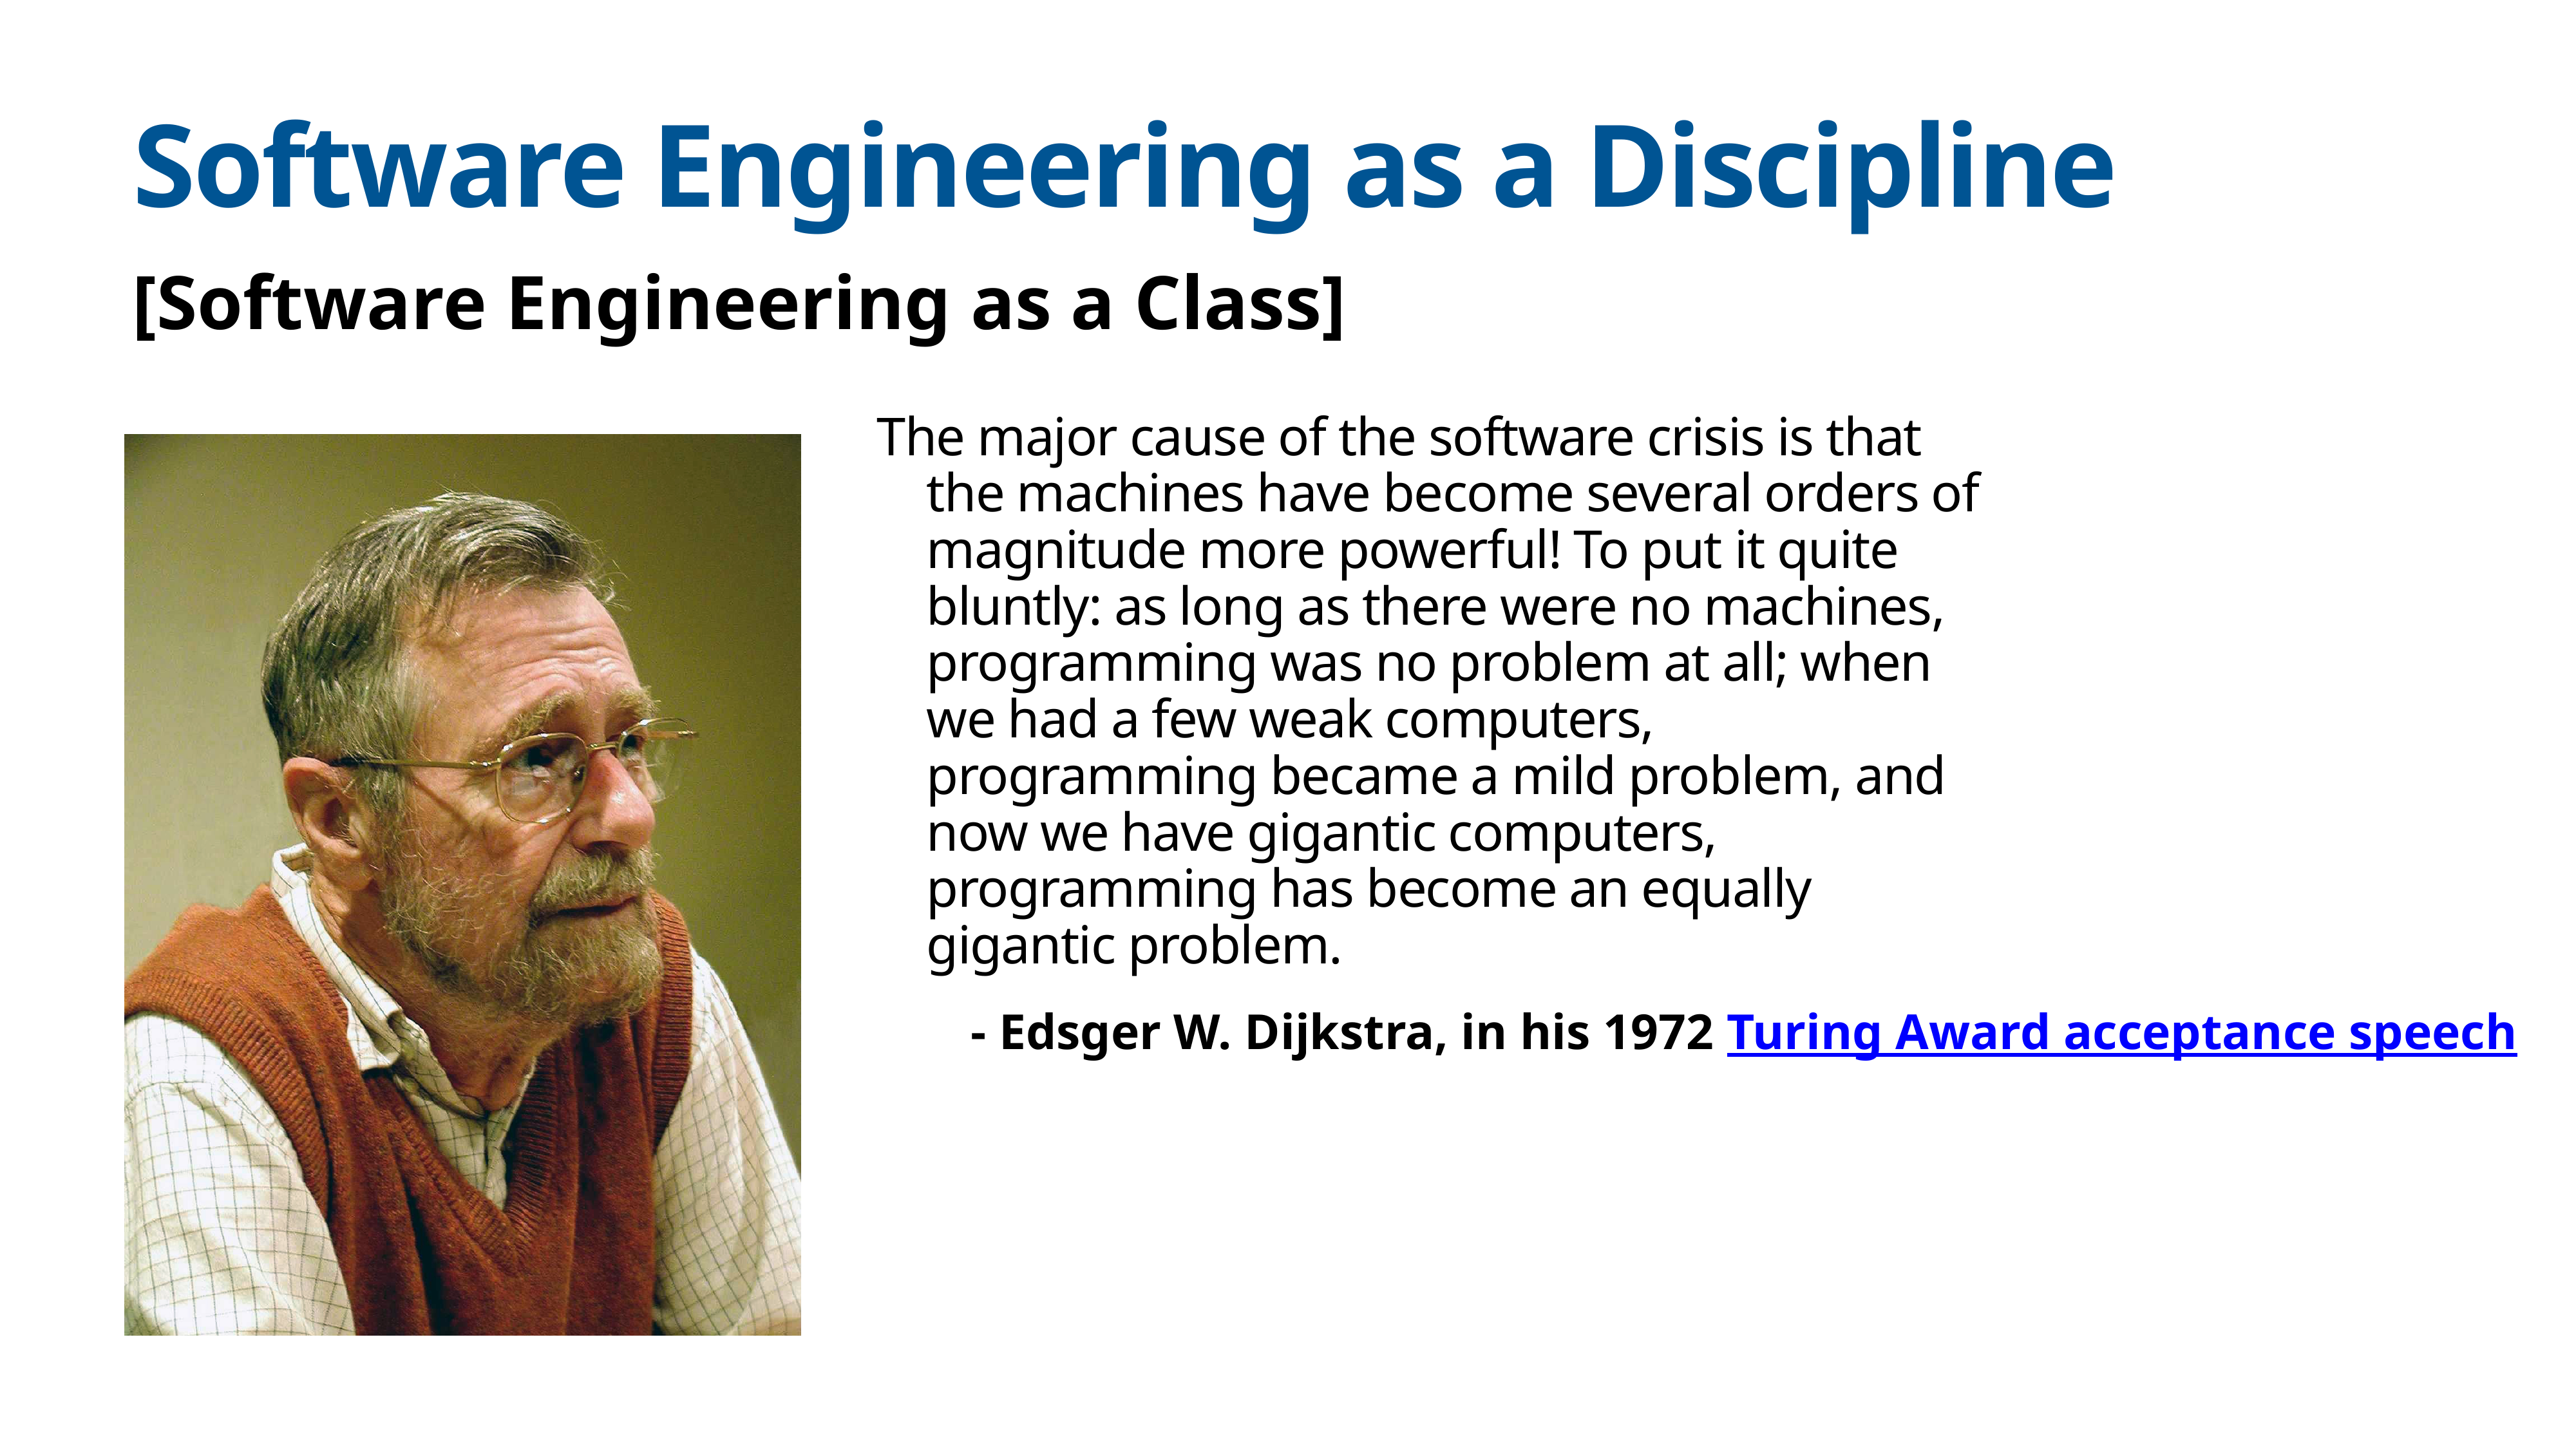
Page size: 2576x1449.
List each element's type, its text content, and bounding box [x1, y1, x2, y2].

title Software Engineering as a Discipline [127, 113, 2449, 250]
list [Software Engineering as a Class] [127, 250, 2449, 350]
text_box The major cause of the software crisis is that the machines have become several orders of magnitude more powerful! To put it quite bluntly: as long as there were no machines, programming was no problem at all; when we had a few weak computers, programming became a mild problem, and now we have gigantic computers, programming has become an equally gigantic problem. [853, 404, 2001, 981]
text_box - Edsger W. Dijkstra, in his 1972 Turing Award acceptance speech [965, 996, 2523, 1073]
picture [124, 433, 801, 1336]
